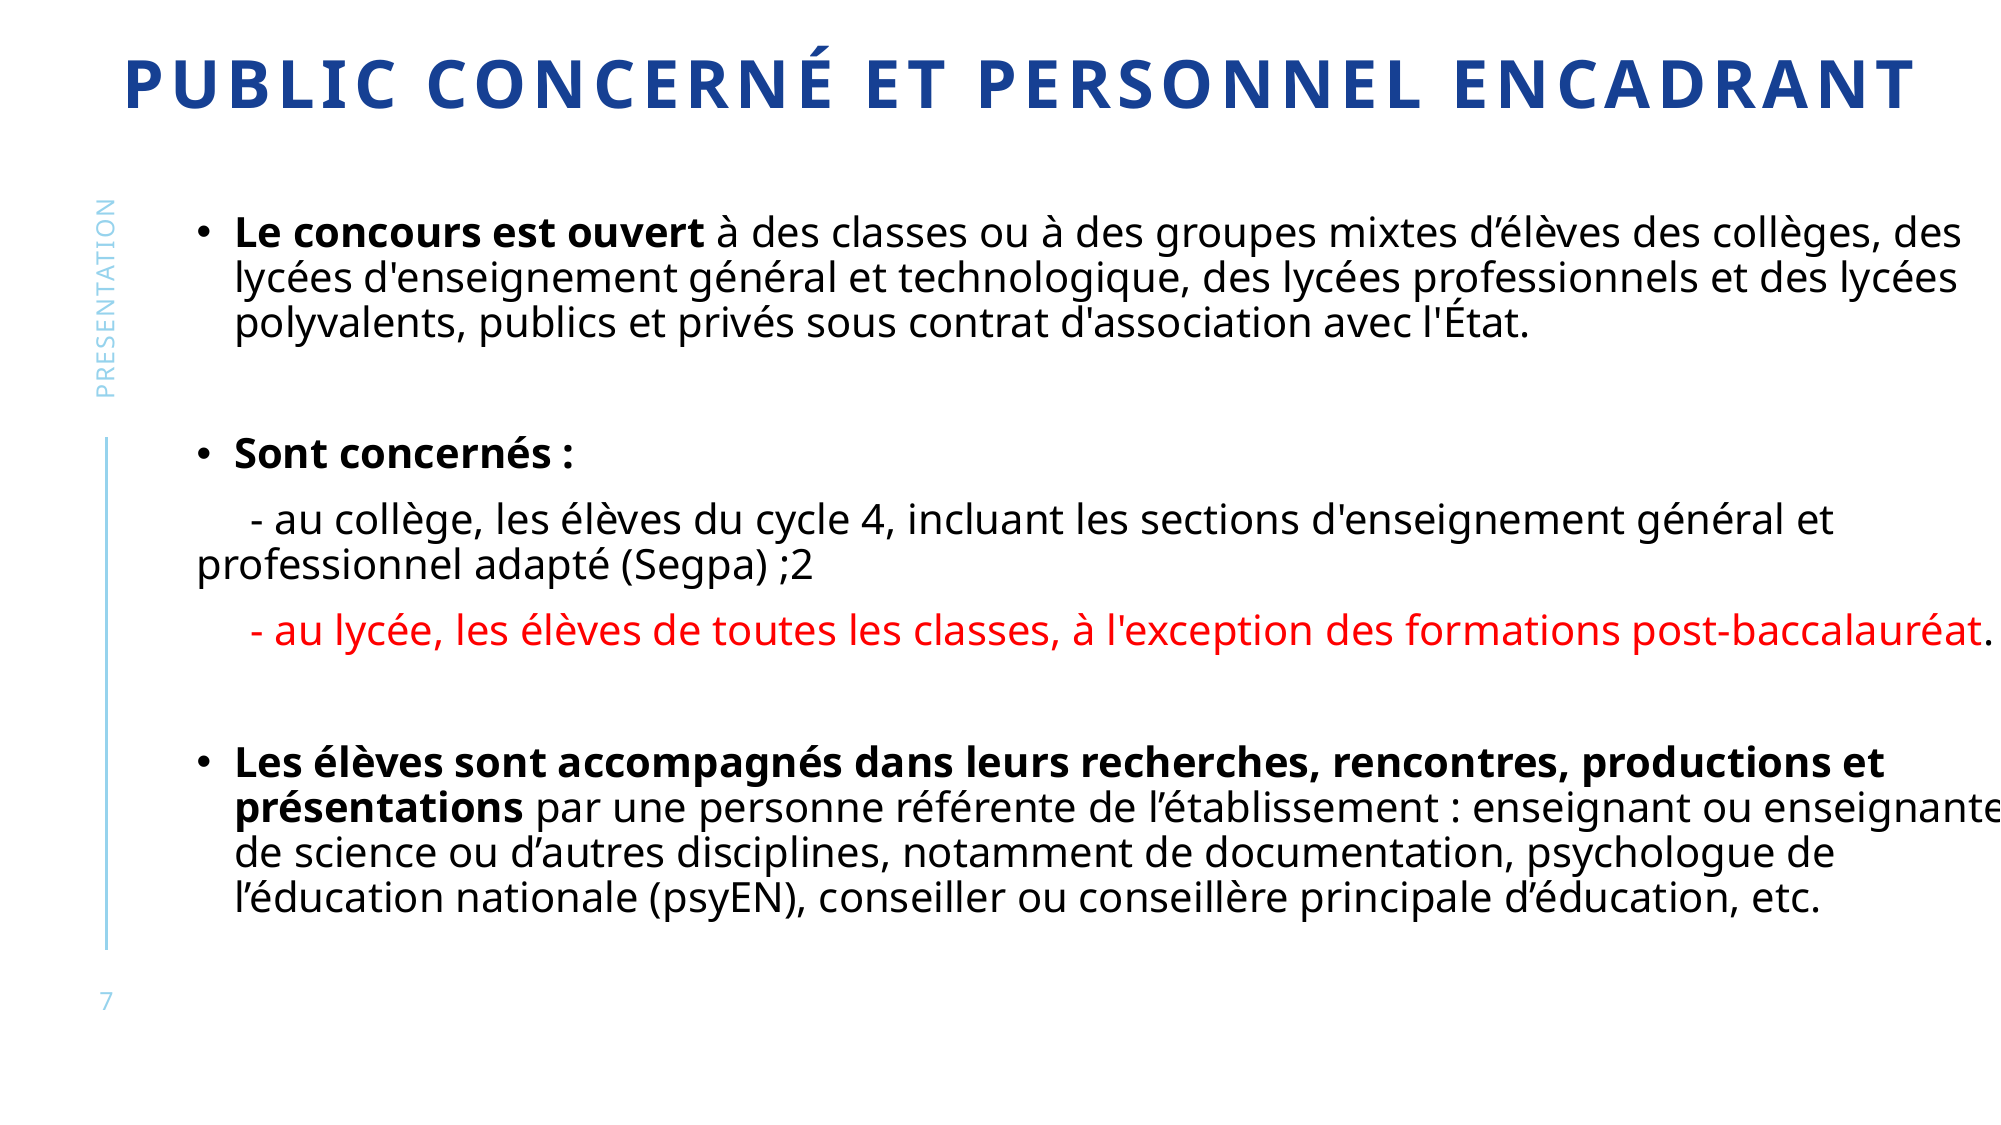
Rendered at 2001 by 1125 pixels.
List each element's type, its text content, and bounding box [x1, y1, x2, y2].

slide_number 7 [68, 987, 144, 1018]
title Public concerné et personnel encadrant [122, 51, 2000, 198]
footer presentation [90, 107, 122, 400]
list Le concours est ouvert à des classes ou à des groupes mixtes d’élèves des collèges, des lycées d'enseignement général et technologique, des lycées professionnels et des lycées polyvalents, publics et privés sous contrat d'association avec l'État. Sont concernés : - au collège, les élèves du cycle 4, incluant les sections d'enseignement général et professionnel adapté (Segpa) ;2 - au lycée, les élèves de toutes les classes, à l'exception des formations post-baccalauréat. Les élèves sont accompagnés dans leurs recherches, rencontres, productions et présentations par une personne référente de l’établissement : enseignant ou enseignante de science ou d’autres disciplines, notamment de documentation, psychologue de l’éducation nationale (psyEN), conseiller ou conseillère principale d’éducation, etc. [196, 211, 2000, 1003]
